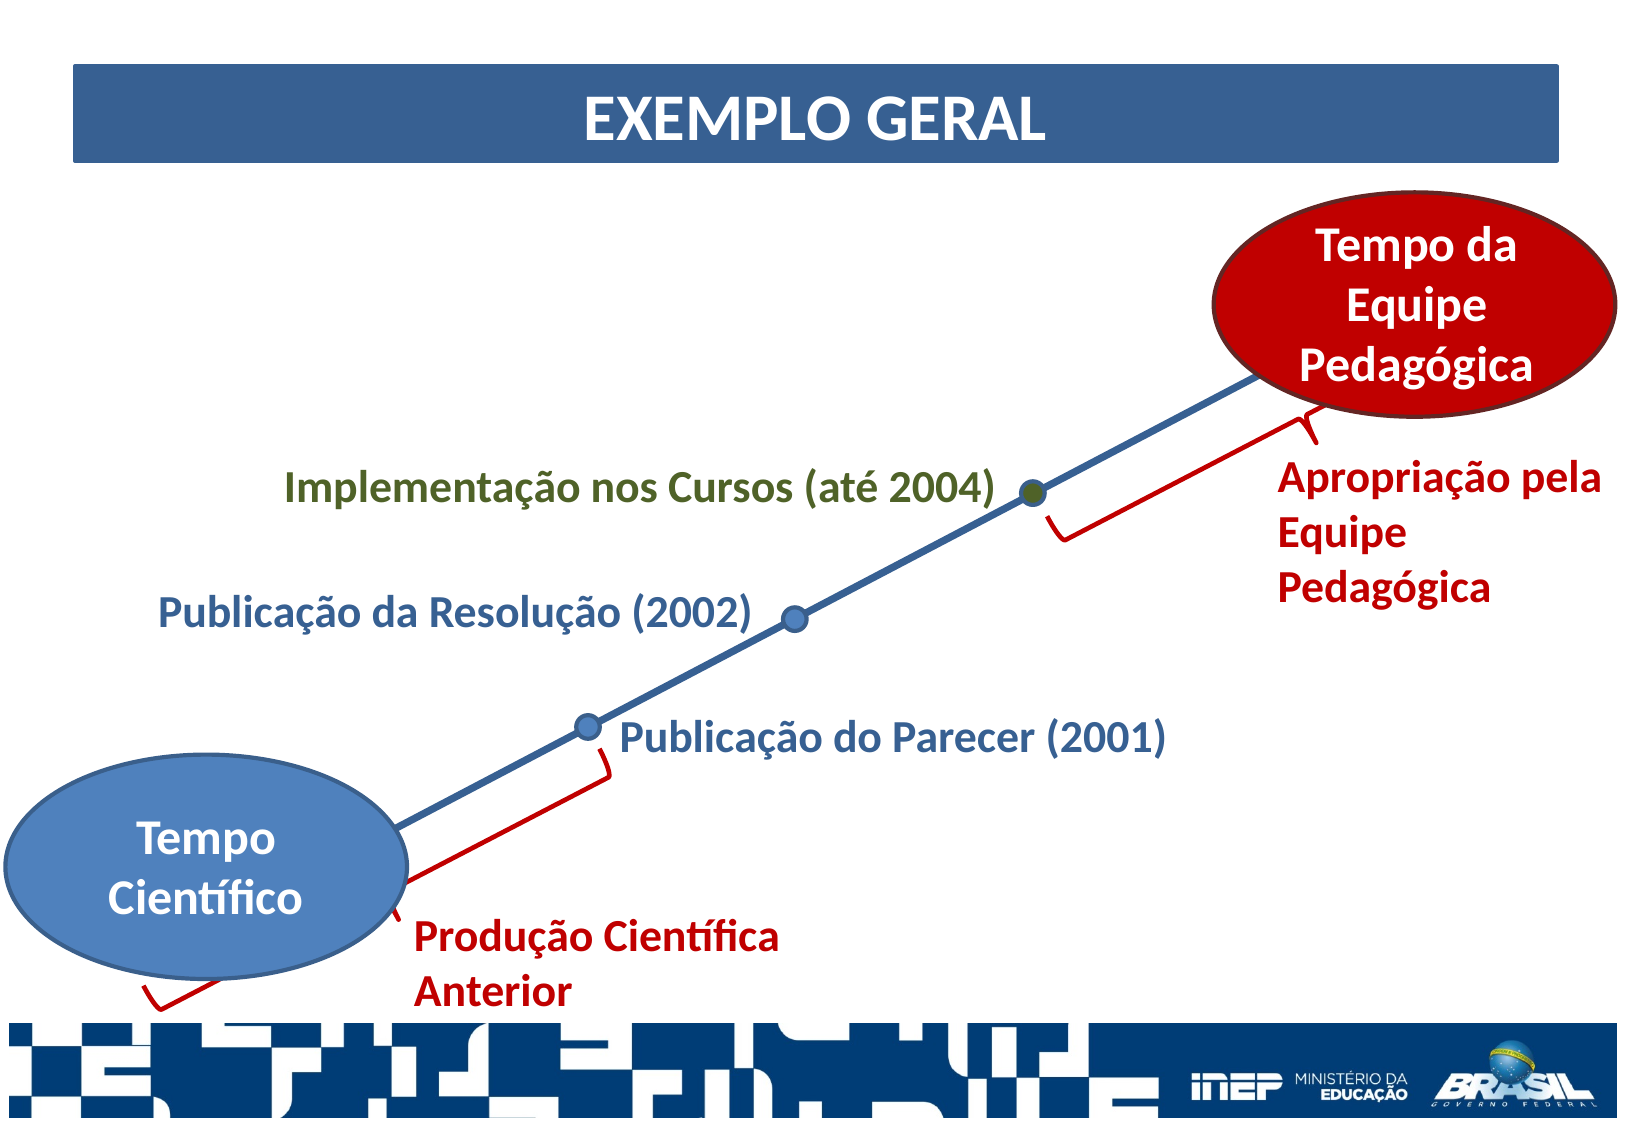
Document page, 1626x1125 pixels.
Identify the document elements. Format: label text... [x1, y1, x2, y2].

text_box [127, 863, 817, 1025]
picture [9, 1023, 1617, 1118]
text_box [268, 449, 1024, 521]
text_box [1213, 192, 1616, 417]
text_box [575, 699, 1238, 771]
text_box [1029, 387, 1625, 622]
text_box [128, 224, 1547, 969]
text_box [5, 754, 408, 980]
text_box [143, 573, 807, 645]
text_box EXEMPLO GERAL [74, 66, 1557, 161]
